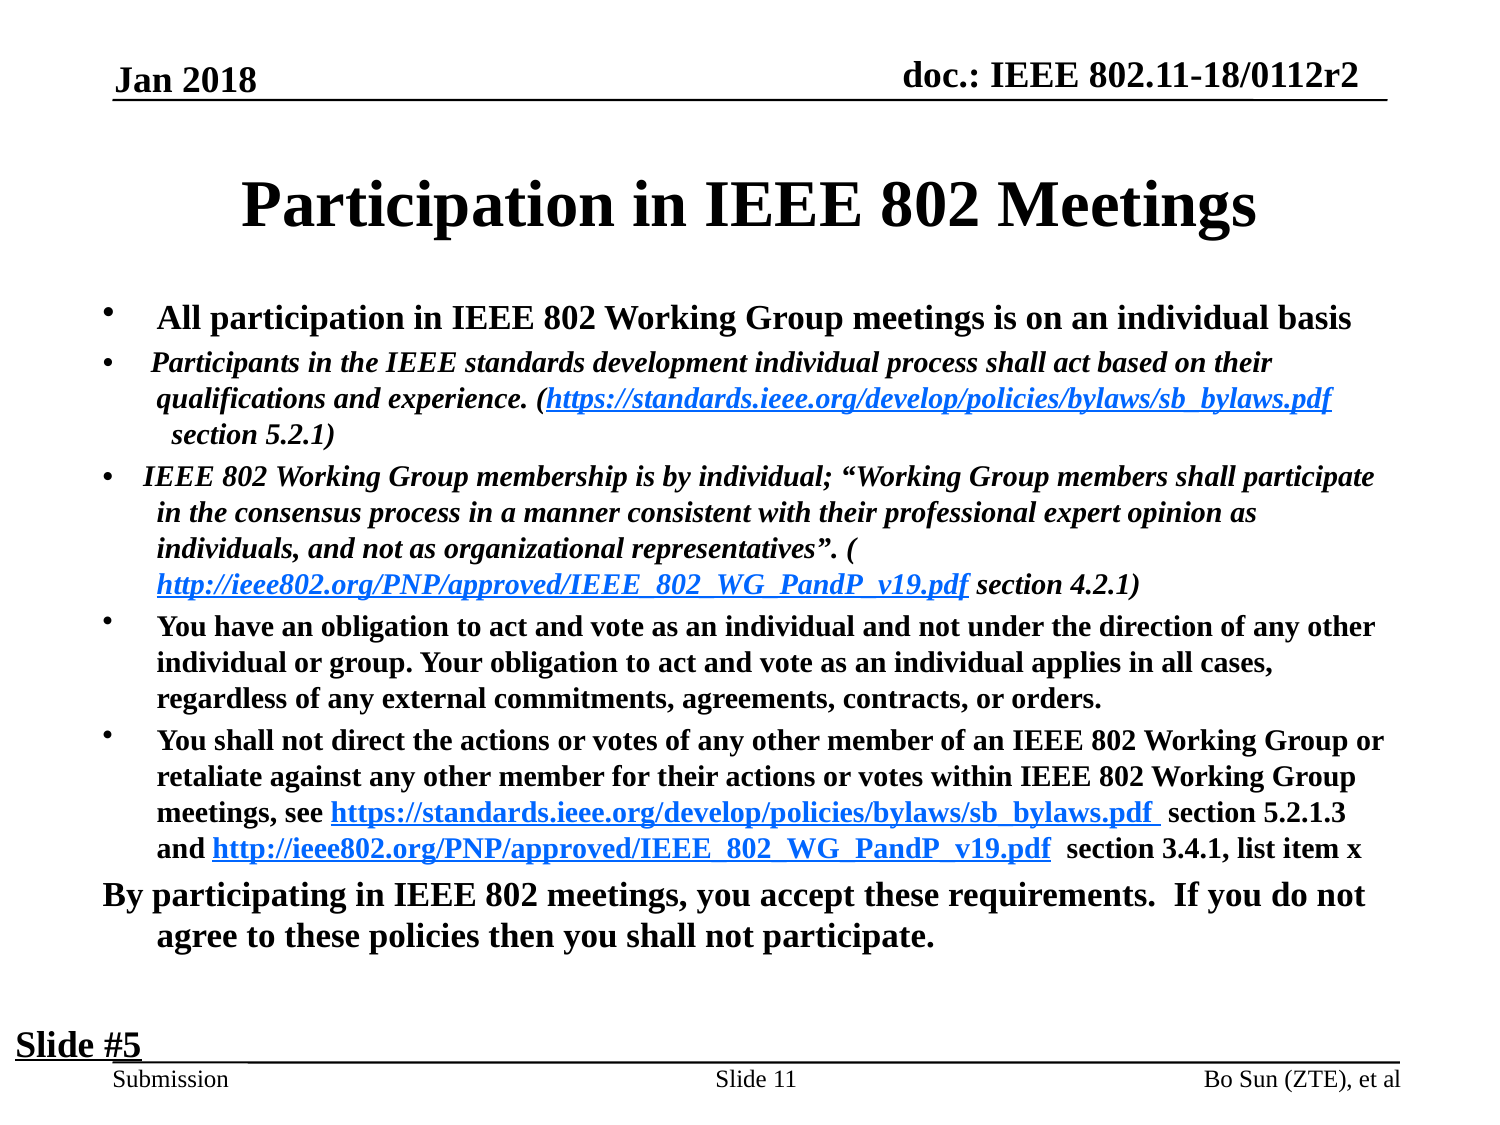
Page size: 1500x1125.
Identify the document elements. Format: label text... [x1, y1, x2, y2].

slide_number Slide 11 [712, 1061, 800, 1093]
title Participation in IEEE 802 Meetings [112, 112, 1388, 287]
list All participation in IEEE 802 Working Group meetings is on an individual basis • Participants in the IEEE standards development individual process shall act based on their qualifications and experience. (https://standards.ieee.org/develop/policies/bylaws/sb_bylaws.pdf section 5.2.1) • IEEE 802 Working Group membership is by individual; “Working Group members shall participate in the consensus process in a manner consistent with their professional expert opinion as individuals, and not as organizational representatives”. (http://ieee802.org/PNP/approved/IEEE_802_WG_PandP_v19.pdf section 4.2.1) You have an obligation to act and vote as an individual and not under the direction of any other individual or group. Your obligation to act and vote as an individual applies in all cases, regardless of any external commitments, agreements, contracts, or orders. You shall not direct the actions or votes of any other member of an IEEE 802 Working Group or retaliate against any other member for their actions or votes within IEEE 802 Working Group meetings, see https://standards.ieee.org/develop/policies/bylaws/sb_bylaws.pdf section 5.2.1.3 and http://ieee802.org/PNP/approved/IEEE_802_WG_PandP_v19.pdf section 3.4.1, list item x By participating in IEEE 802 meetings, you accept these requirements. If you do not agree to these policies then you shall not participate. [87, 287, 1413, 988]
text_box Slide #5 [0, 1012, 157, 1073]
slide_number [114, 54, 259, 101]
footer Bo Sun (ZTE), et al [1200, 1061, 1402, 1093]
